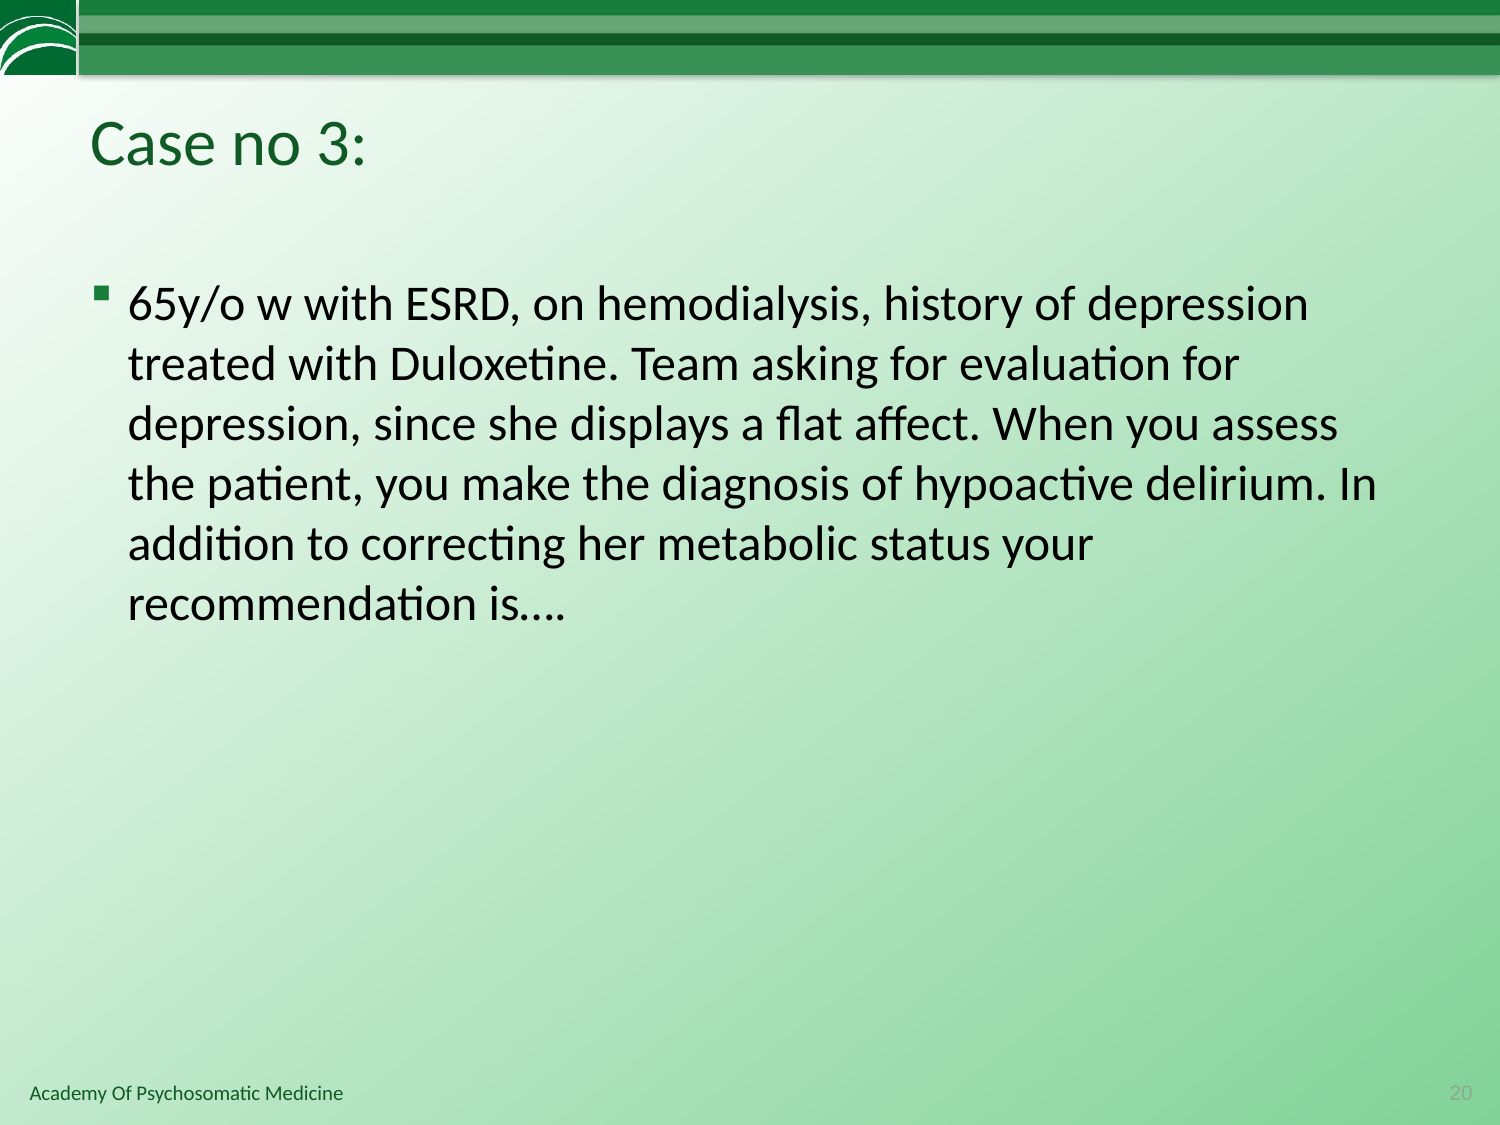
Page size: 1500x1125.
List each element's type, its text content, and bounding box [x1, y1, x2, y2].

list 65y/o w with ESRD, on hemodialysis, history of depression treated with Duloxetine. Team asking for evaluation for depression, since she displays a flat affect. When you assess the patient, you make the diagnosis of hypoactive delirium. In addition to correcting her metabolic status your recommendation is…. [75, 262, 1425, 1005]
picture [0, 0, 76, 75]
title Case no 3: [75, 45, 1425, 233]
slide_number 20 [1427, 1062, 1488, 1122]
